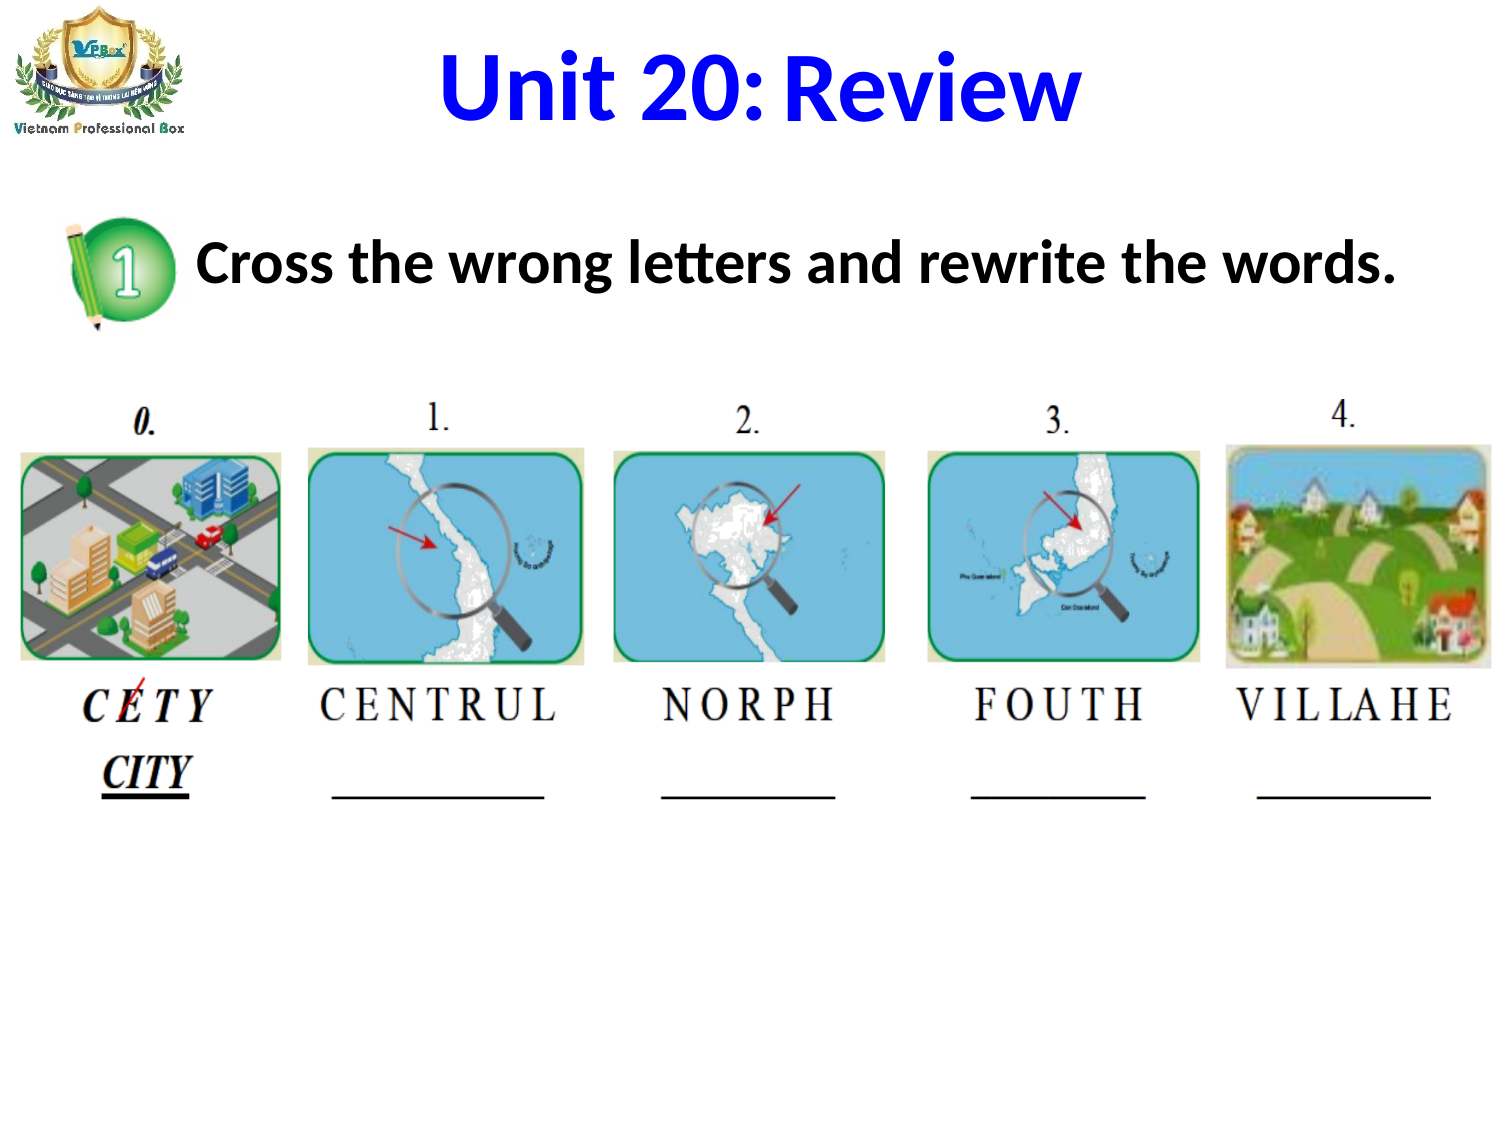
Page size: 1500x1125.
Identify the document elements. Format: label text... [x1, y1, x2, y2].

picture [0, 399, 1500, 826]
picture [49, 212, 188, 344]
text_box Review [767, 13, 1099, 149]
text_box Unit 20: [423, 12, 784, 148]
picture [0, 0, 198, 140]
text_box Cross the wrong letters and rewrite the words. [189, 213, 1416, 304]
